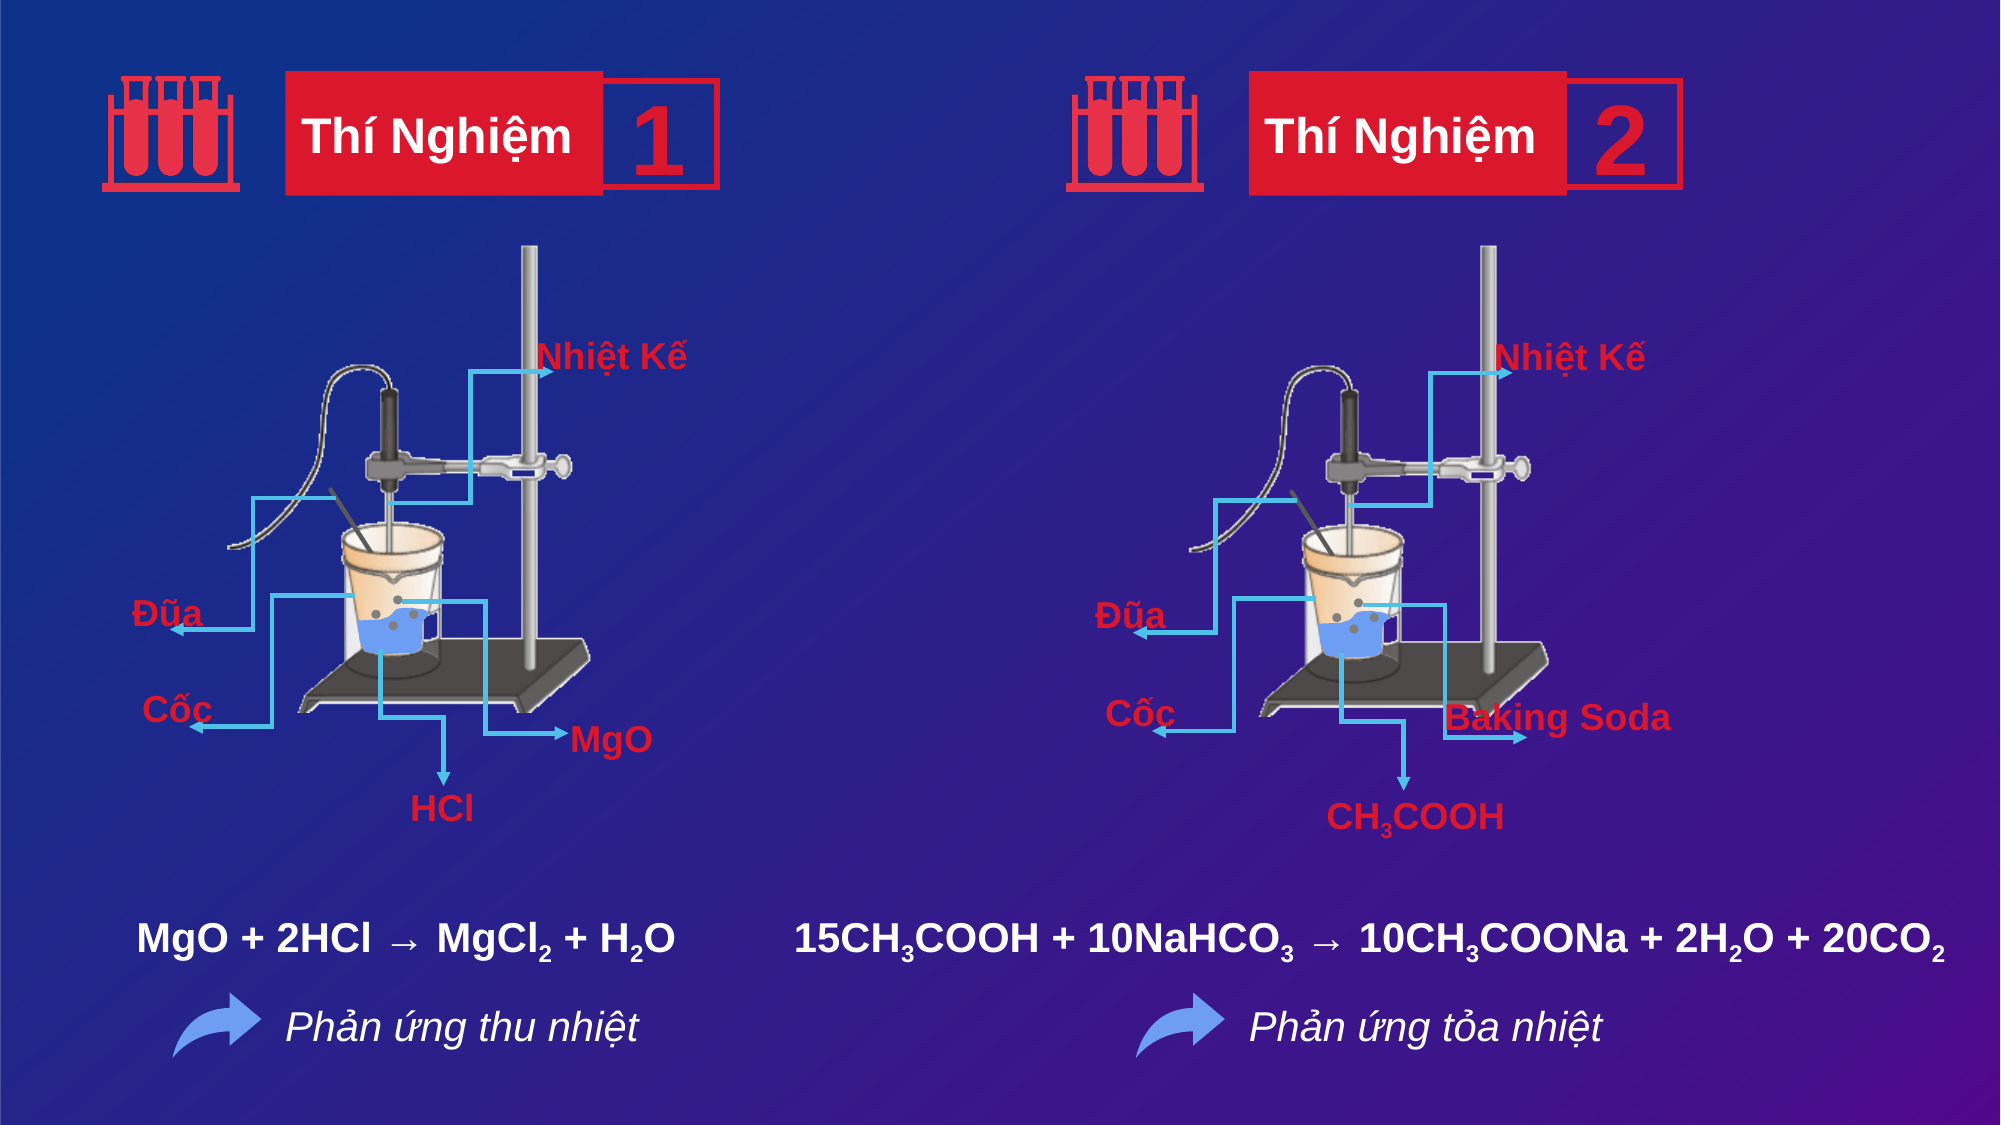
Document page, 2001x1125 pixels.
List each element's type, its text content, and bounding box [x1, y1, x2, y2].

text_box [1135, 992, 1604, 1059]
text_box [1248, 71, 1681, 197]
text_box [285, 71, 717, 196]
text_box 15CH3COOH + 10NaHCO3 → 10CH3COONa + 2H2O + 20CO2 [793, 910, 1946, 968]
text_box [138, 240, 675, 820]
picture [0, 0, 2001, 1125]
text_box MgO + 2HCl → MgCl2 + H2O [121, 902, 691, 975]
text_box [1101, 240, 1638, 820]
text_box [172, 992, 641, 1059]
